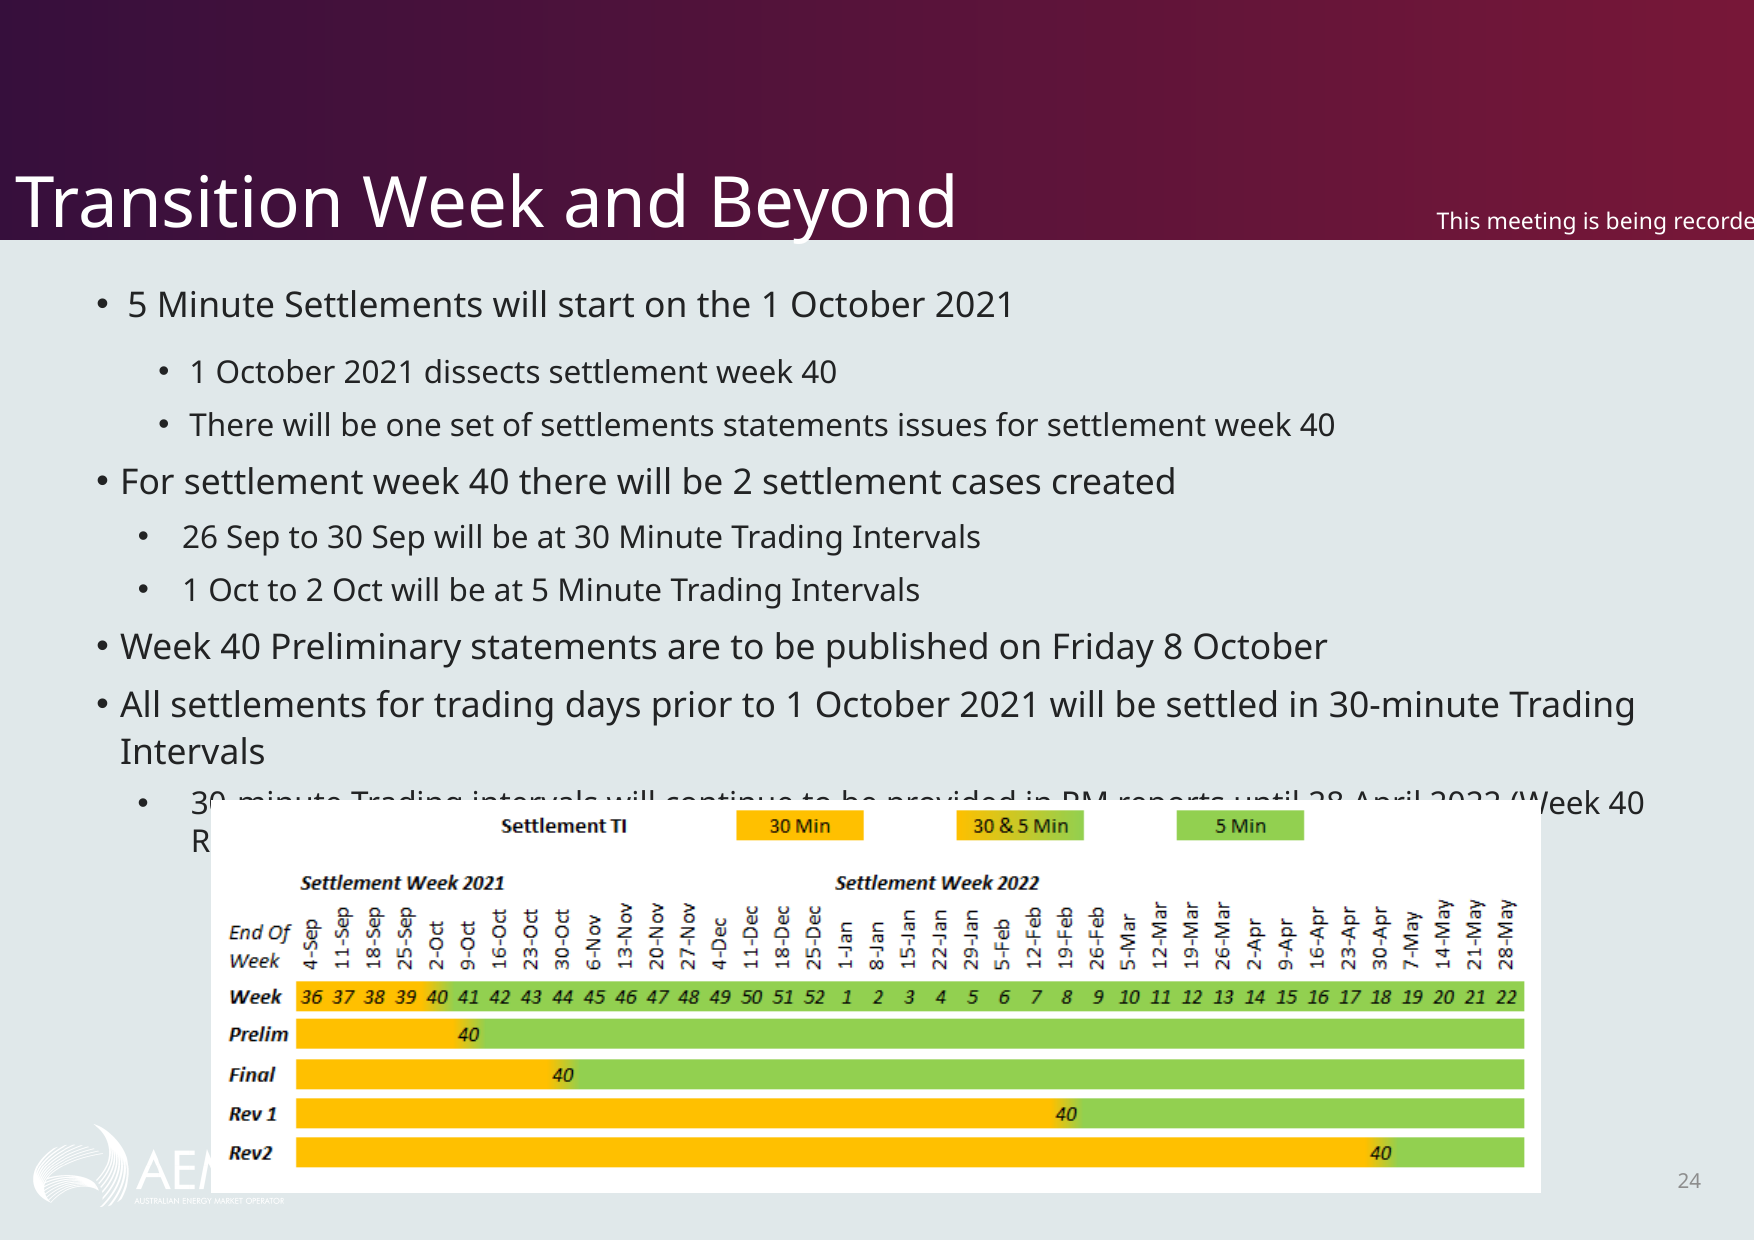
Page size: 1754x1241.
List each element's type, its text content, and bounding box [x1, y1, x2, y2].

list 5 Minute Settlements will start on the 1 October 2021 1 October 2021 dissects settlement week 40 There will be one set of settlements statements issues for settlement week 40 For settlement week 40 there will be 2 settlement cases created 26 Sep to 30 Sep will be at 30 Minute Trading Intervals 1 Oct to 2 Oct will be at 5 Minute Trading Intervals Week 40 Preliminary statements are to be published on Friday 8 October All settlements for trading days prior to 1 October 2021 will be settled in 30-minute Trading Intervals 30-minute Trading intervals will continue to be provided in RM reports until 28 April 2022 (Week 40 R2) [82, 274, 1670, 1204]
slide_number 24 [1633, 1149, 1717, 1216]
title Transition Week and Beyond [0, 47, 1221, 251]
picture [211, 800, 1541, 1193]
picture [33, 1124, 284, 1207]
text_box This meeting is being recorded [1421, 202, 1754, 243]
